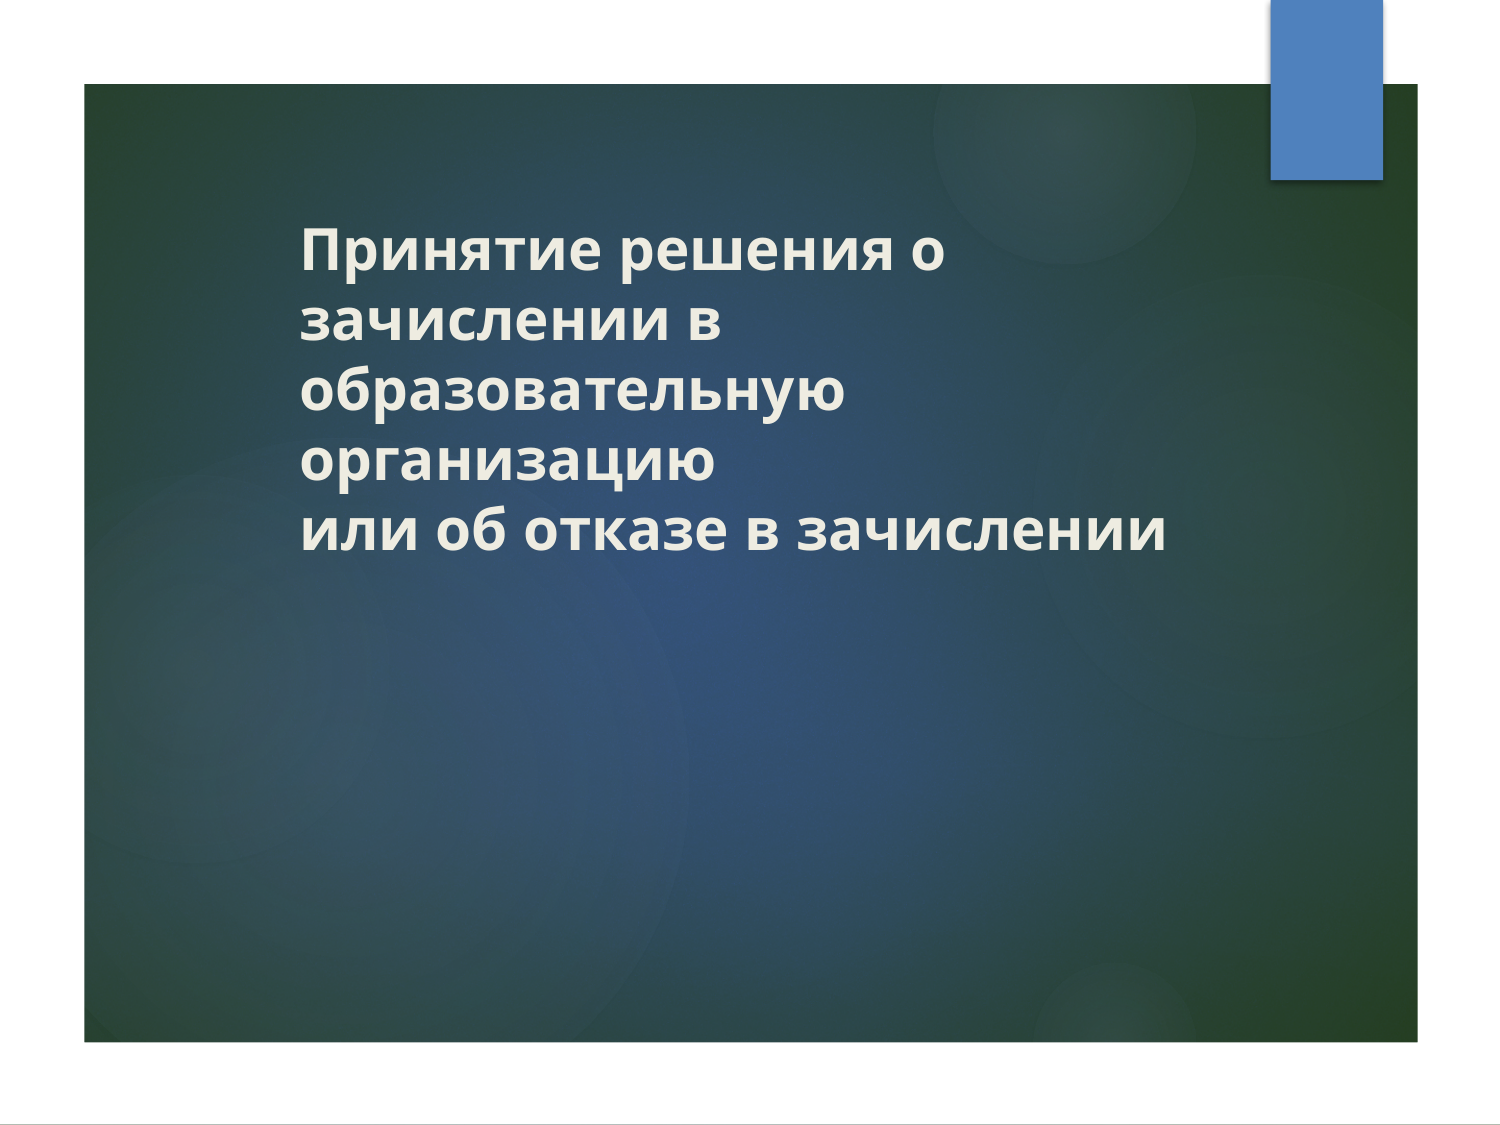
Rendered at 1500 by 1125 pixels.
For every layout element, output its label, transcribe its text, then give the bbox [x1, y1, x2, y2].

title Принятие решения о зачислении в образовательную организацию или об отказе в зачислении [284, 270, 1255, 690]
